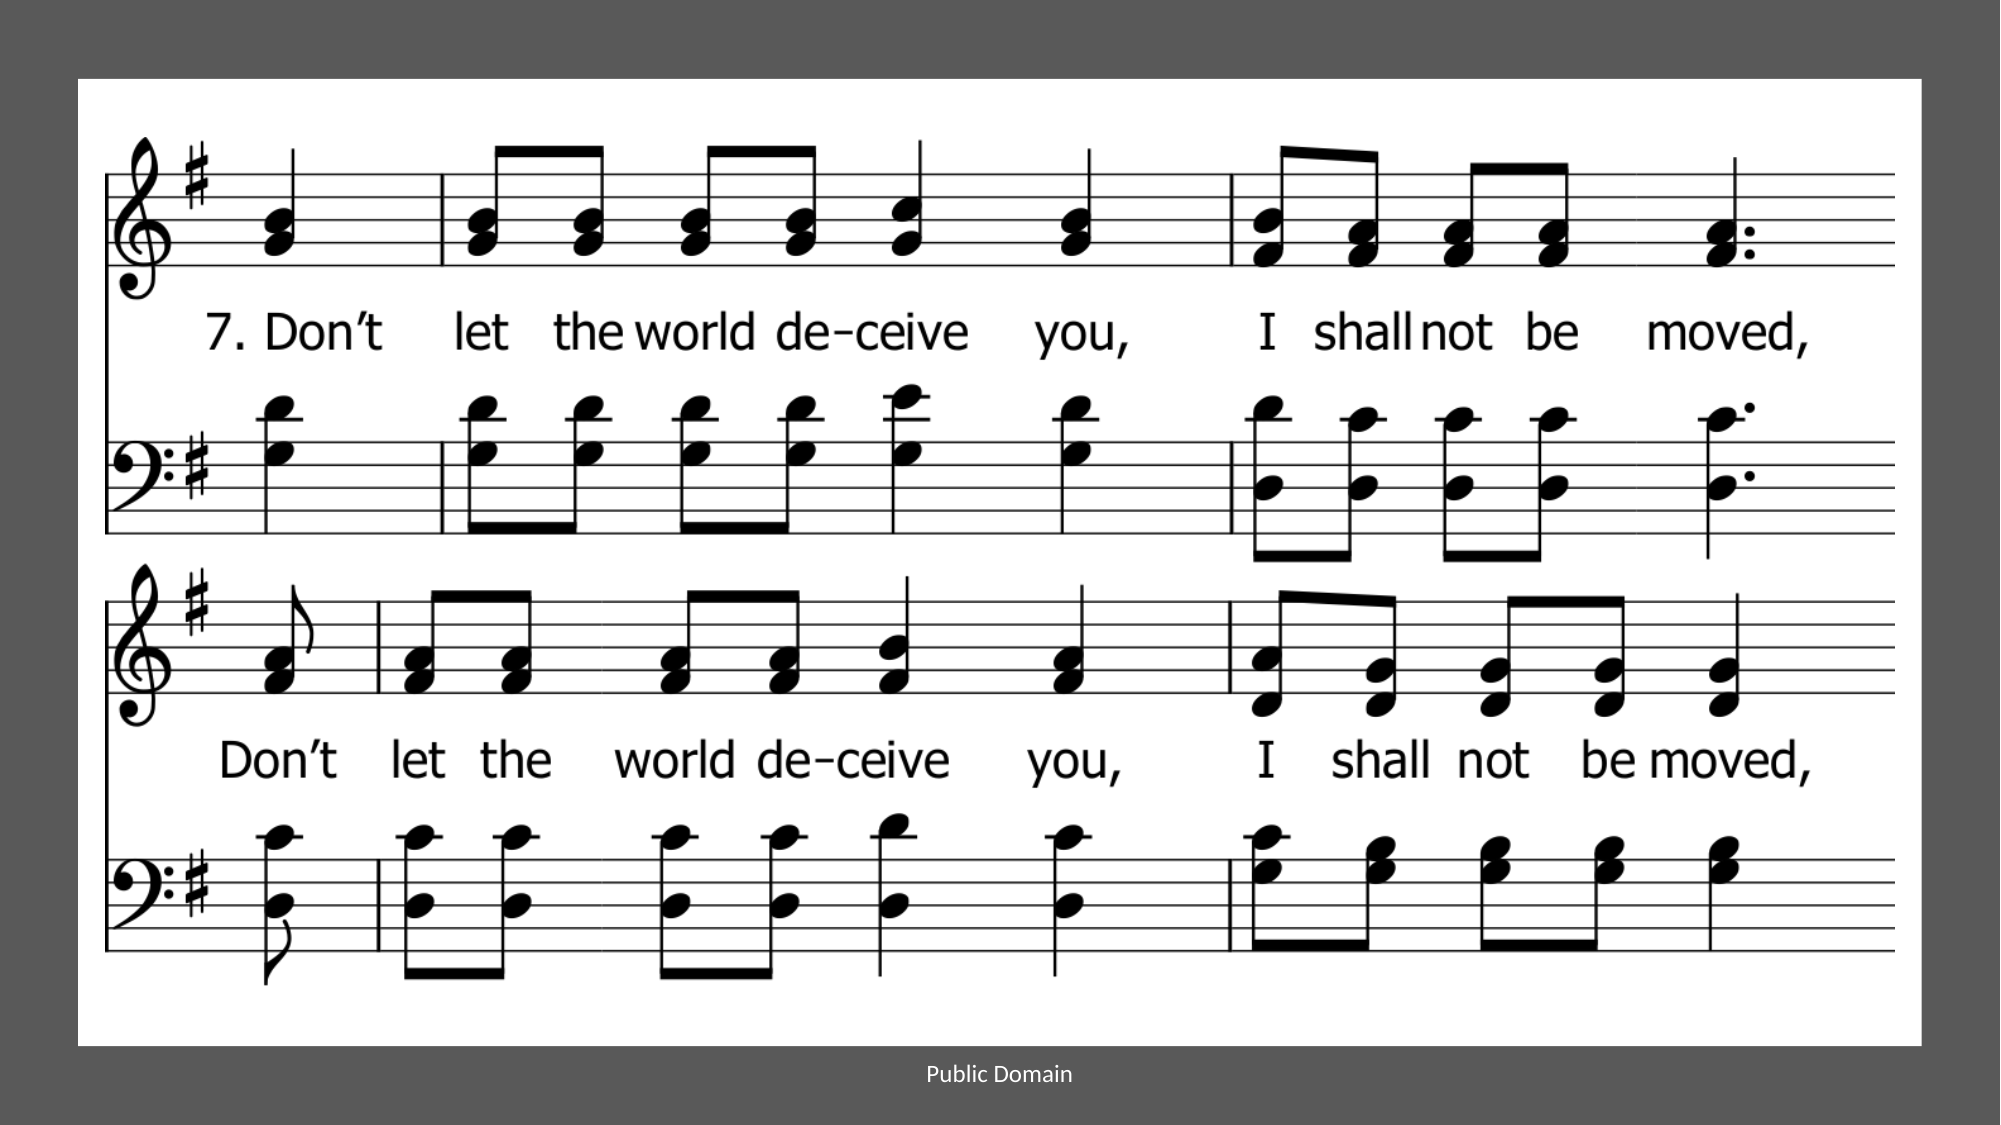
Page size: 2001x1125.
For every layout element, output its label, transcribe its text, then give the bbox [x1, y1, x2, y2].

picture [105, 137, 1895, 988]
text_box [0, 0, 2000, 1125]
text_box [77, 78, 1923, 1047]
footer Public Domain [662, 1042, 1338, 1103]
